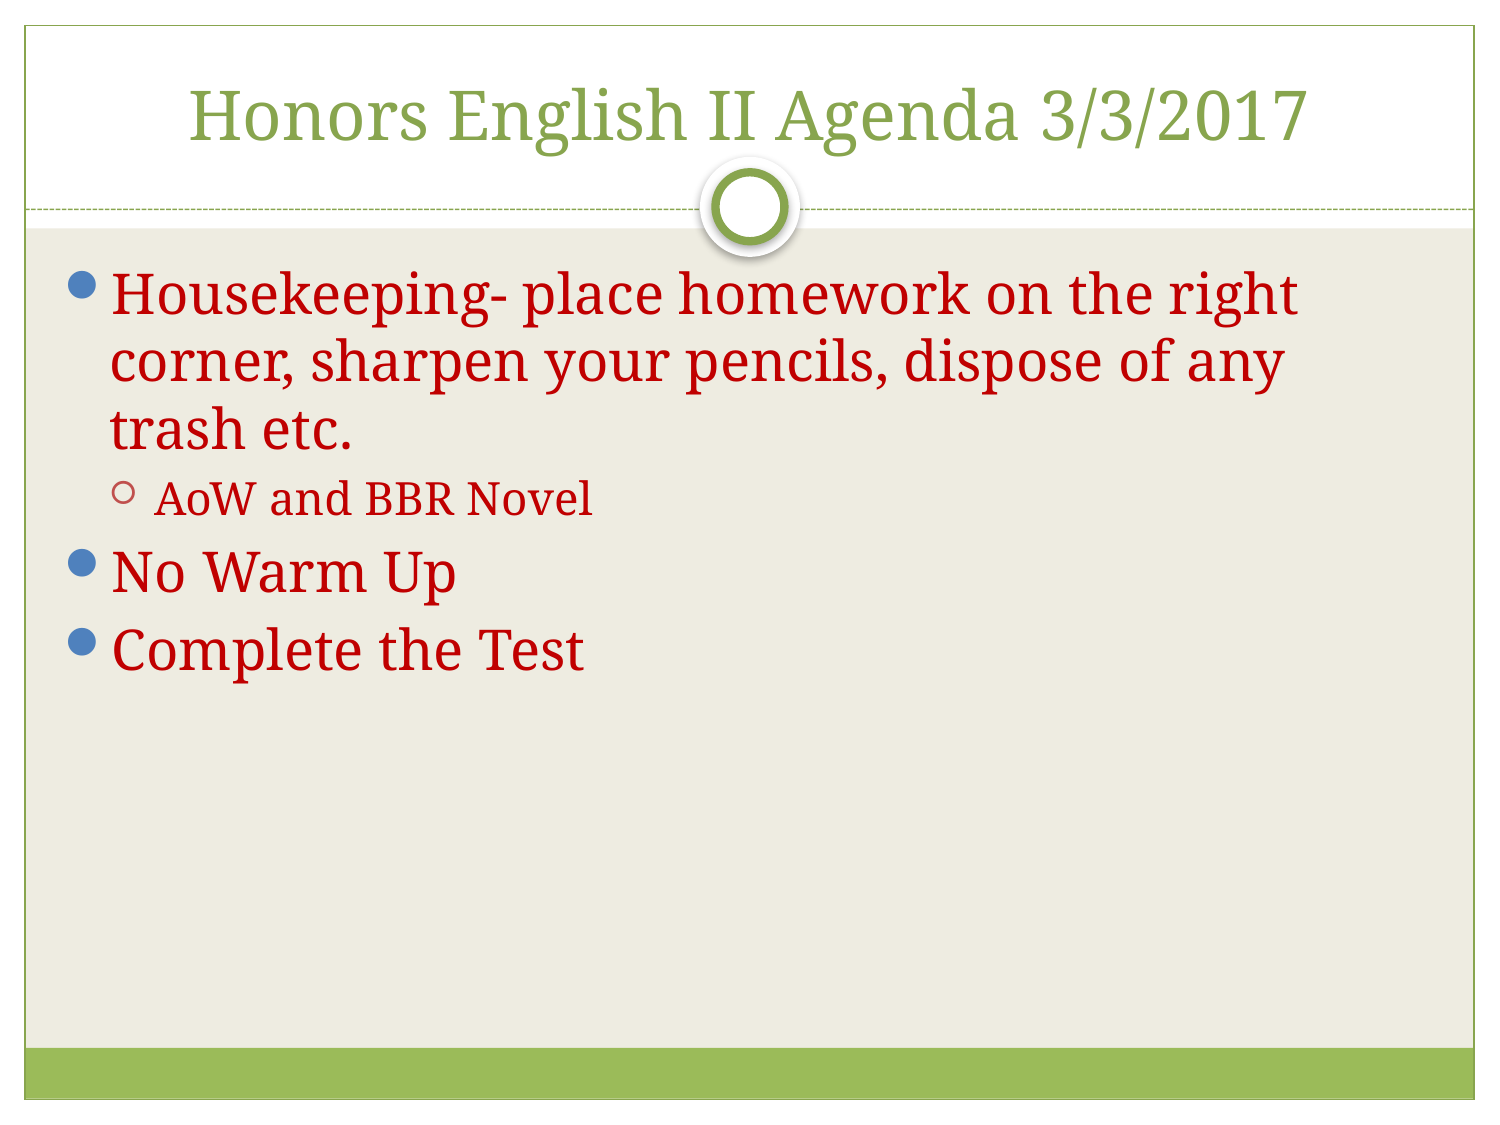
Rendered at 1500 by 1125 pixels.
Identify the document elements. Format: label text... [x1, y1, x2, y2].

title Honors English II Agenda 3/3/2017 [49, 37, 1450, 162]
list Housekeeping- place homework on the right corner, sharpen your pencils, dispose of any trash etc. AoW and BBR Novel No Warm Up Complete the Test [49, 250, 1445, 1001]
